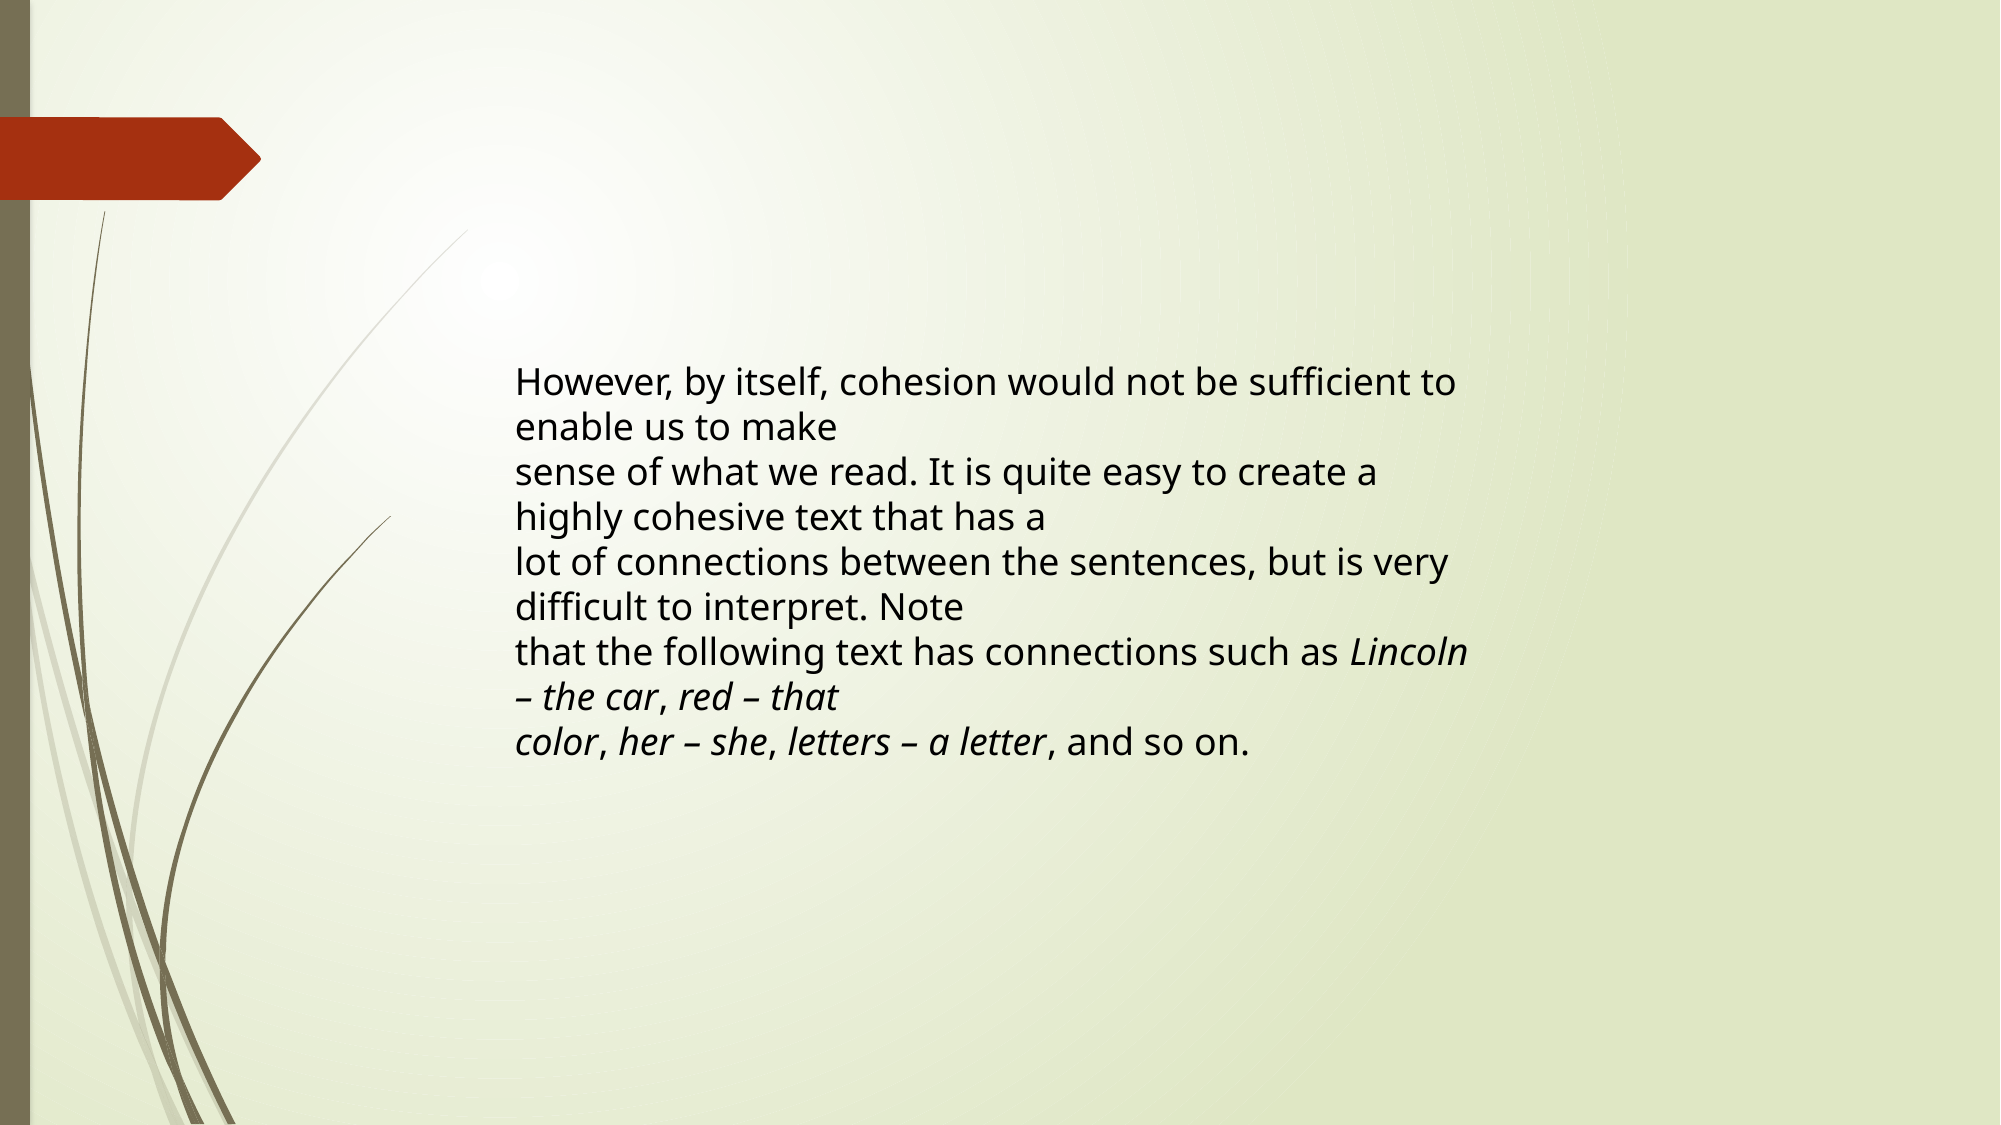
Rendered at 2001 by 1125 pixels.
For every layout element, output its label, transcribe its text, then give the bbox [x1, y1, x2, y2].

text_box However, by itself, cohesion would not be sufficient to enable us to make sense of what we read. It is quite easy to create a highly cohesive text that has a lot of connections between the sentences, but is very difficult to interpret. Note that the following text has connections such as Lincoln – the car, red – that color, her – she, letters – a letter, and so on. [500, 350, 1500, 771]
